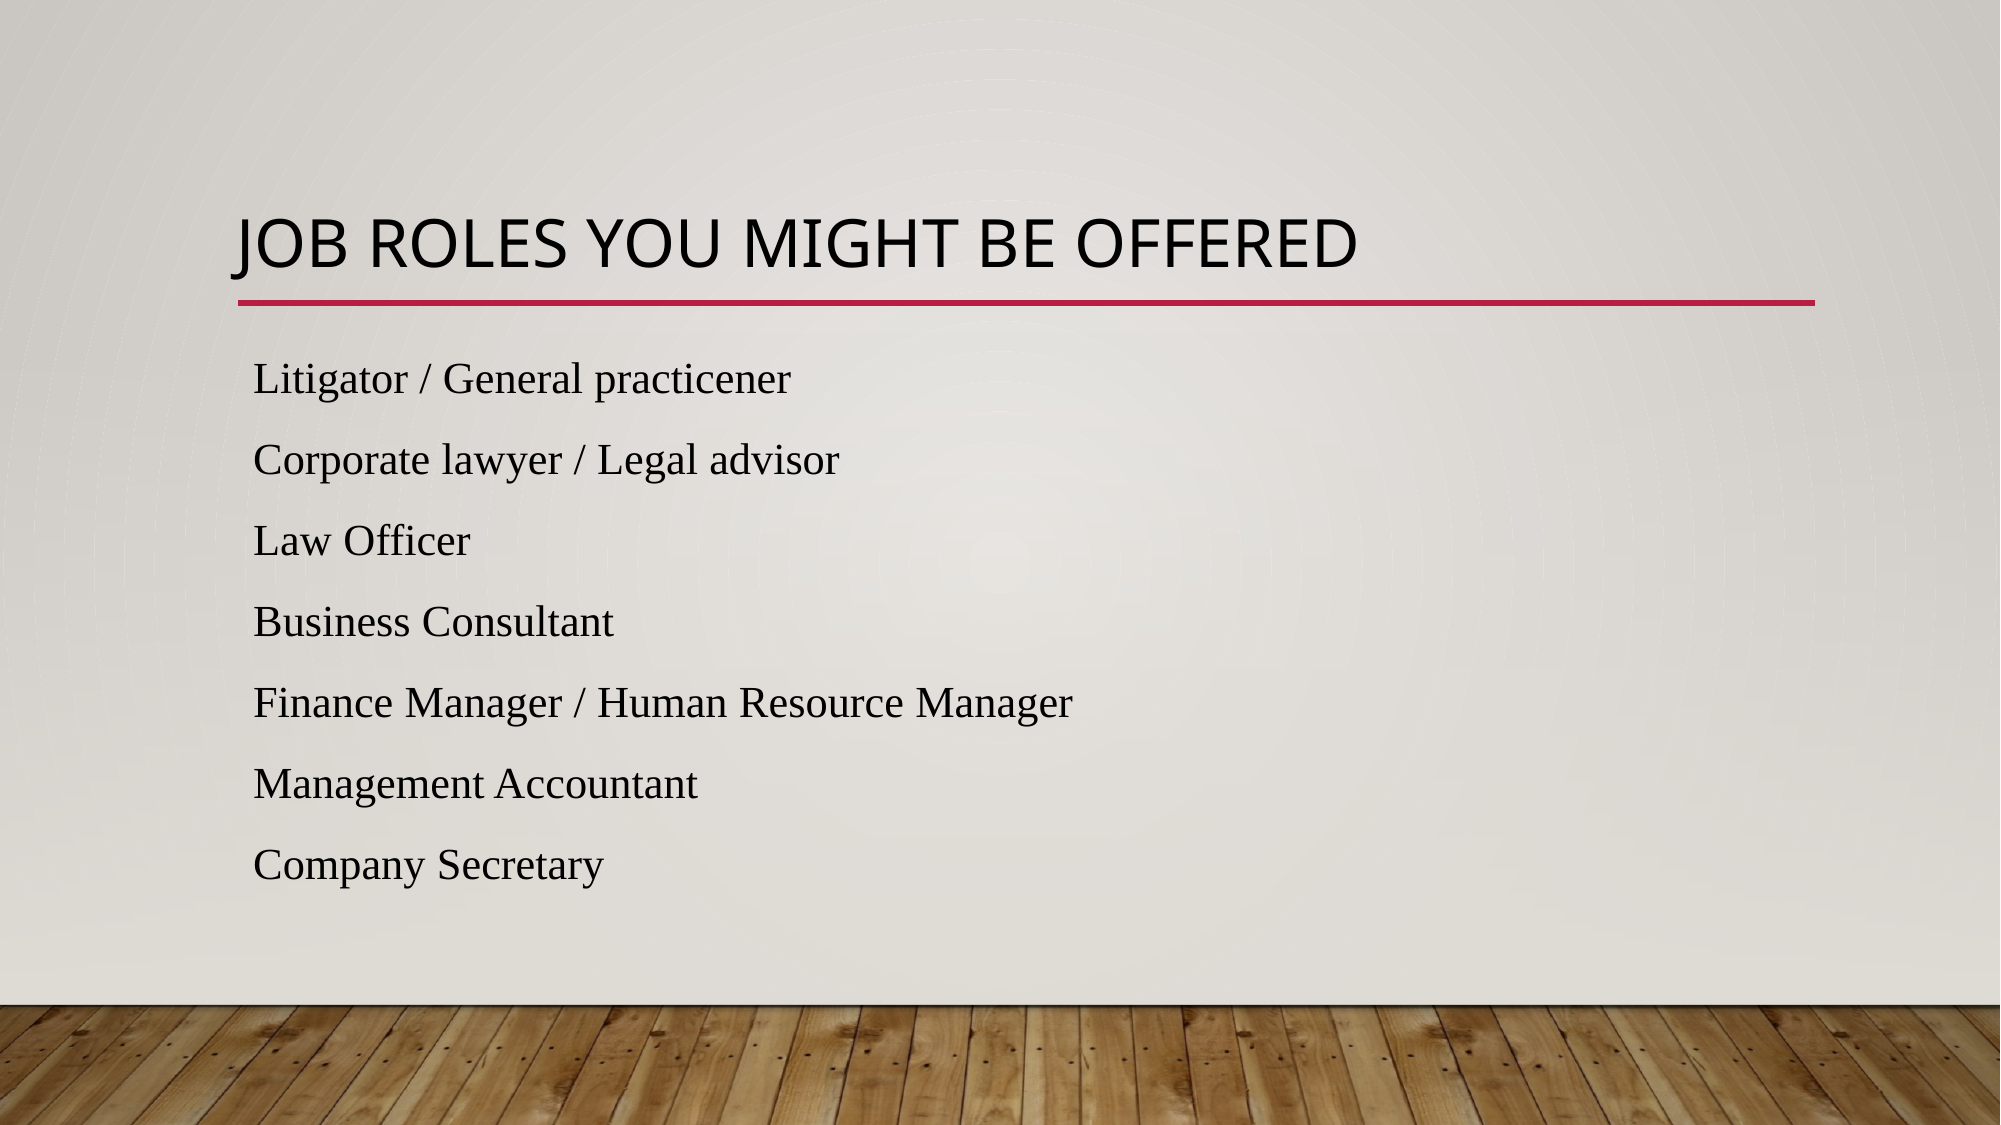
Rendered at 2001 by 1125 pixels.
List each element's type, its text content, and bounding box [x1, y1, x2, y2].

list Litigator / General practicener Corporate lawyer / Legal advisor Law Officer Business Consultant Finance Manager / Human Resource Manager Management Accountant Company Secretary [238, 330, 1814, 897]
picture [0, 1005, 2000, 1125]
title job roles you might be offered [220, 202, 1797, 375]
